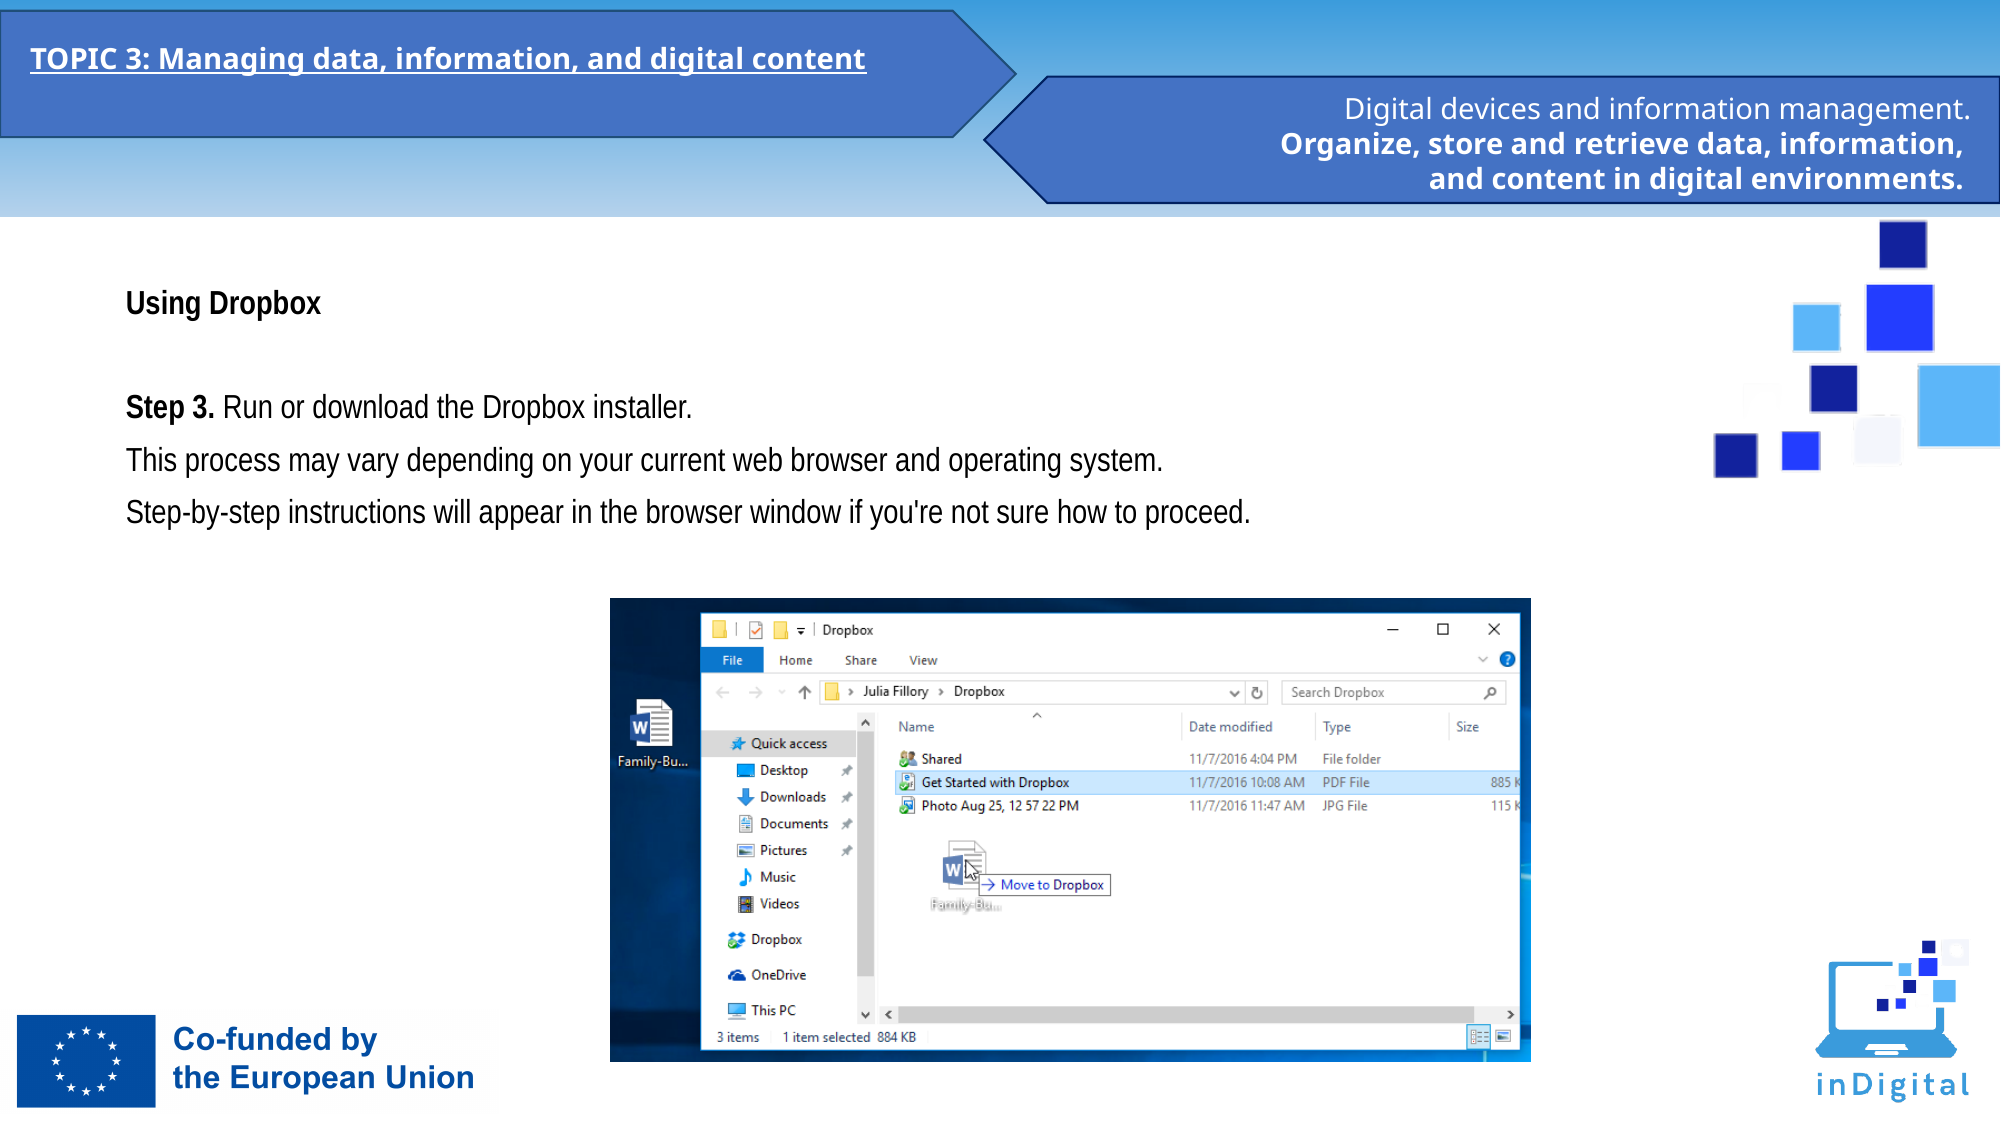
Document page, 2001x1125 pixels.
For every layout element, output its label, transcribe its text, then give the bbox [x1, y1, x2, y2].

text_box [984, 76, 2000, 204]
text_box TOPIC 3: Managing data, information, and digital content [14, 32, 985, 83]
picture [0, 1008, 500, 1115]
text_box [0, 10, 1016, 138]
text_box Digital devices and information management. Organize, store and retrieve data, information, and content in digital environments. [1041, 83, 1987, 203]
picture [1628, 215, 2001, 576]
picture [1802, 921, 1986, 1112]
text_box Using Dropbox Step 3. Run or download the Dropbox installer. This process may vary depending on your current web browser and operating system. Step-by-step instructions will appear in the browser window if you're not sure how to proceed. [102, 273, 1680, 549]
picture [610, 598, 1532, 1063]
